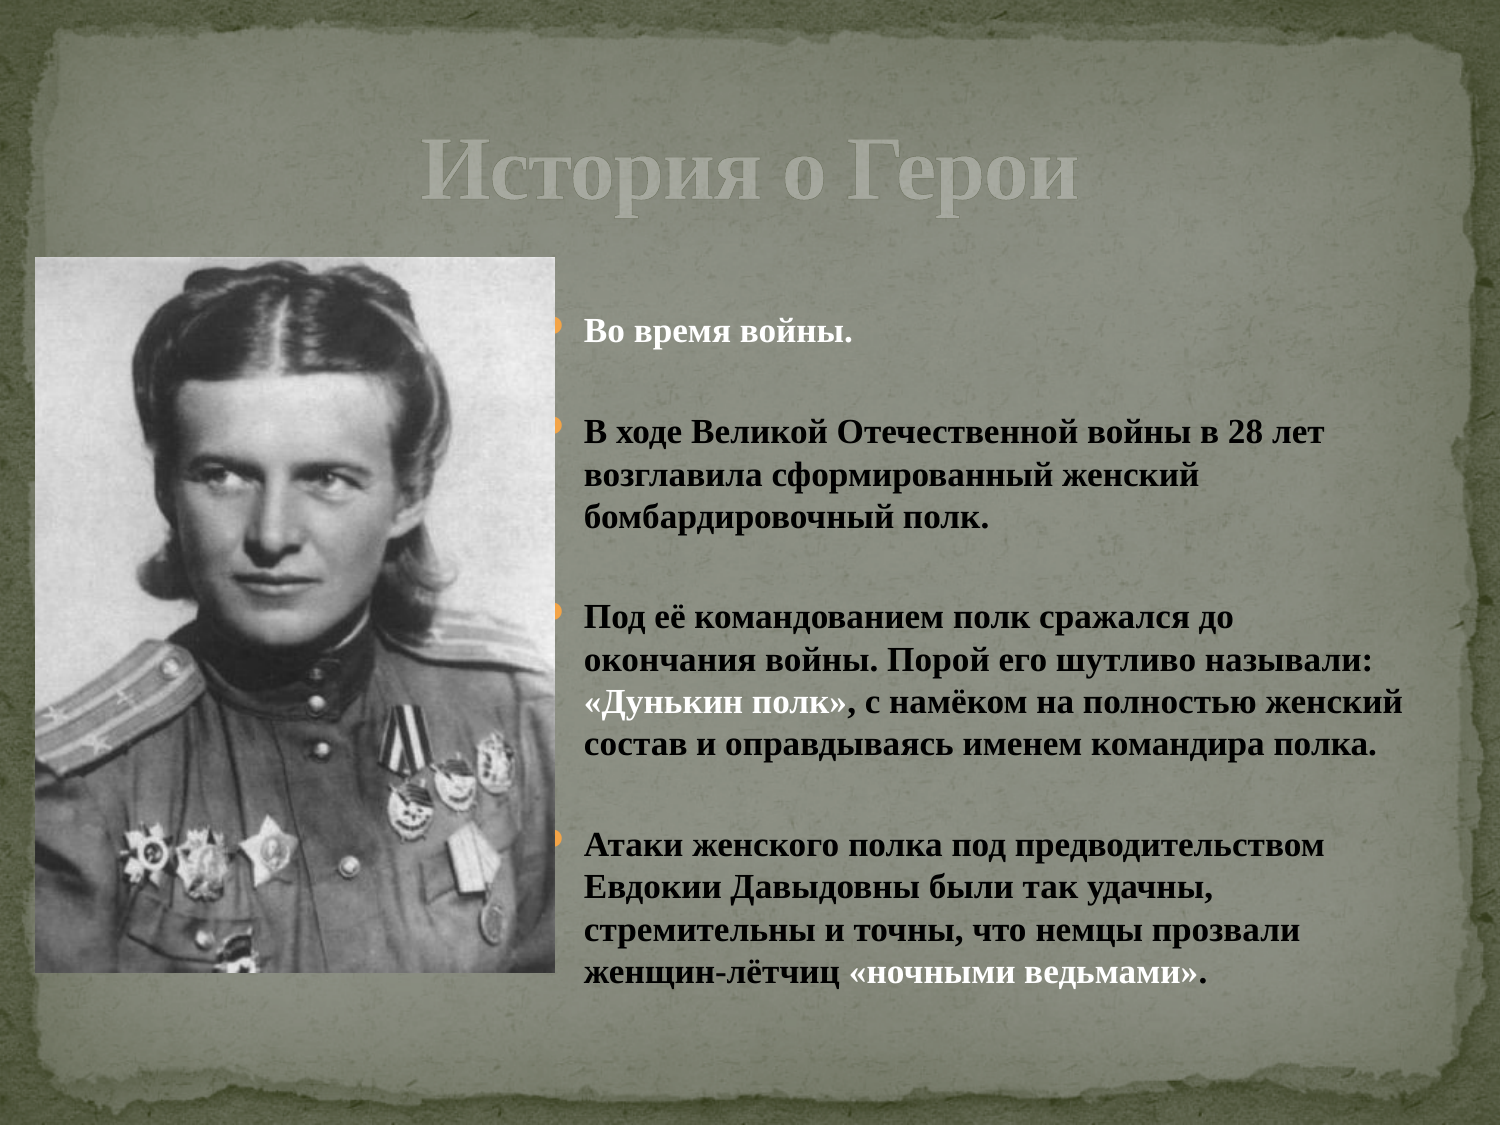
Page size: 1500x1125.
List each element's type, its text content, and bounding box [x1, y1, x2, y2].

picture [35, 257, 555, 973]
title История о Герои [74, 24, 1425, 225]
list Во время войны. В ходе Великой Отечественной войны в 28 лет возглавила сформированный женский бомбардировочный полк. Под её командованием полк сражался до окончания войны. Порой его шутливо называли: «Дунькин полк», с намёком на полностью женский состав и оправдываясь именем командира полка. Атаки женского полка под предводительством Евдокии Давыдовны были так удачны, стремительны и точны, что немцы прозвали женщин-лётчиц «ночными ведьмами». [527, 249, 1425, 1008]
